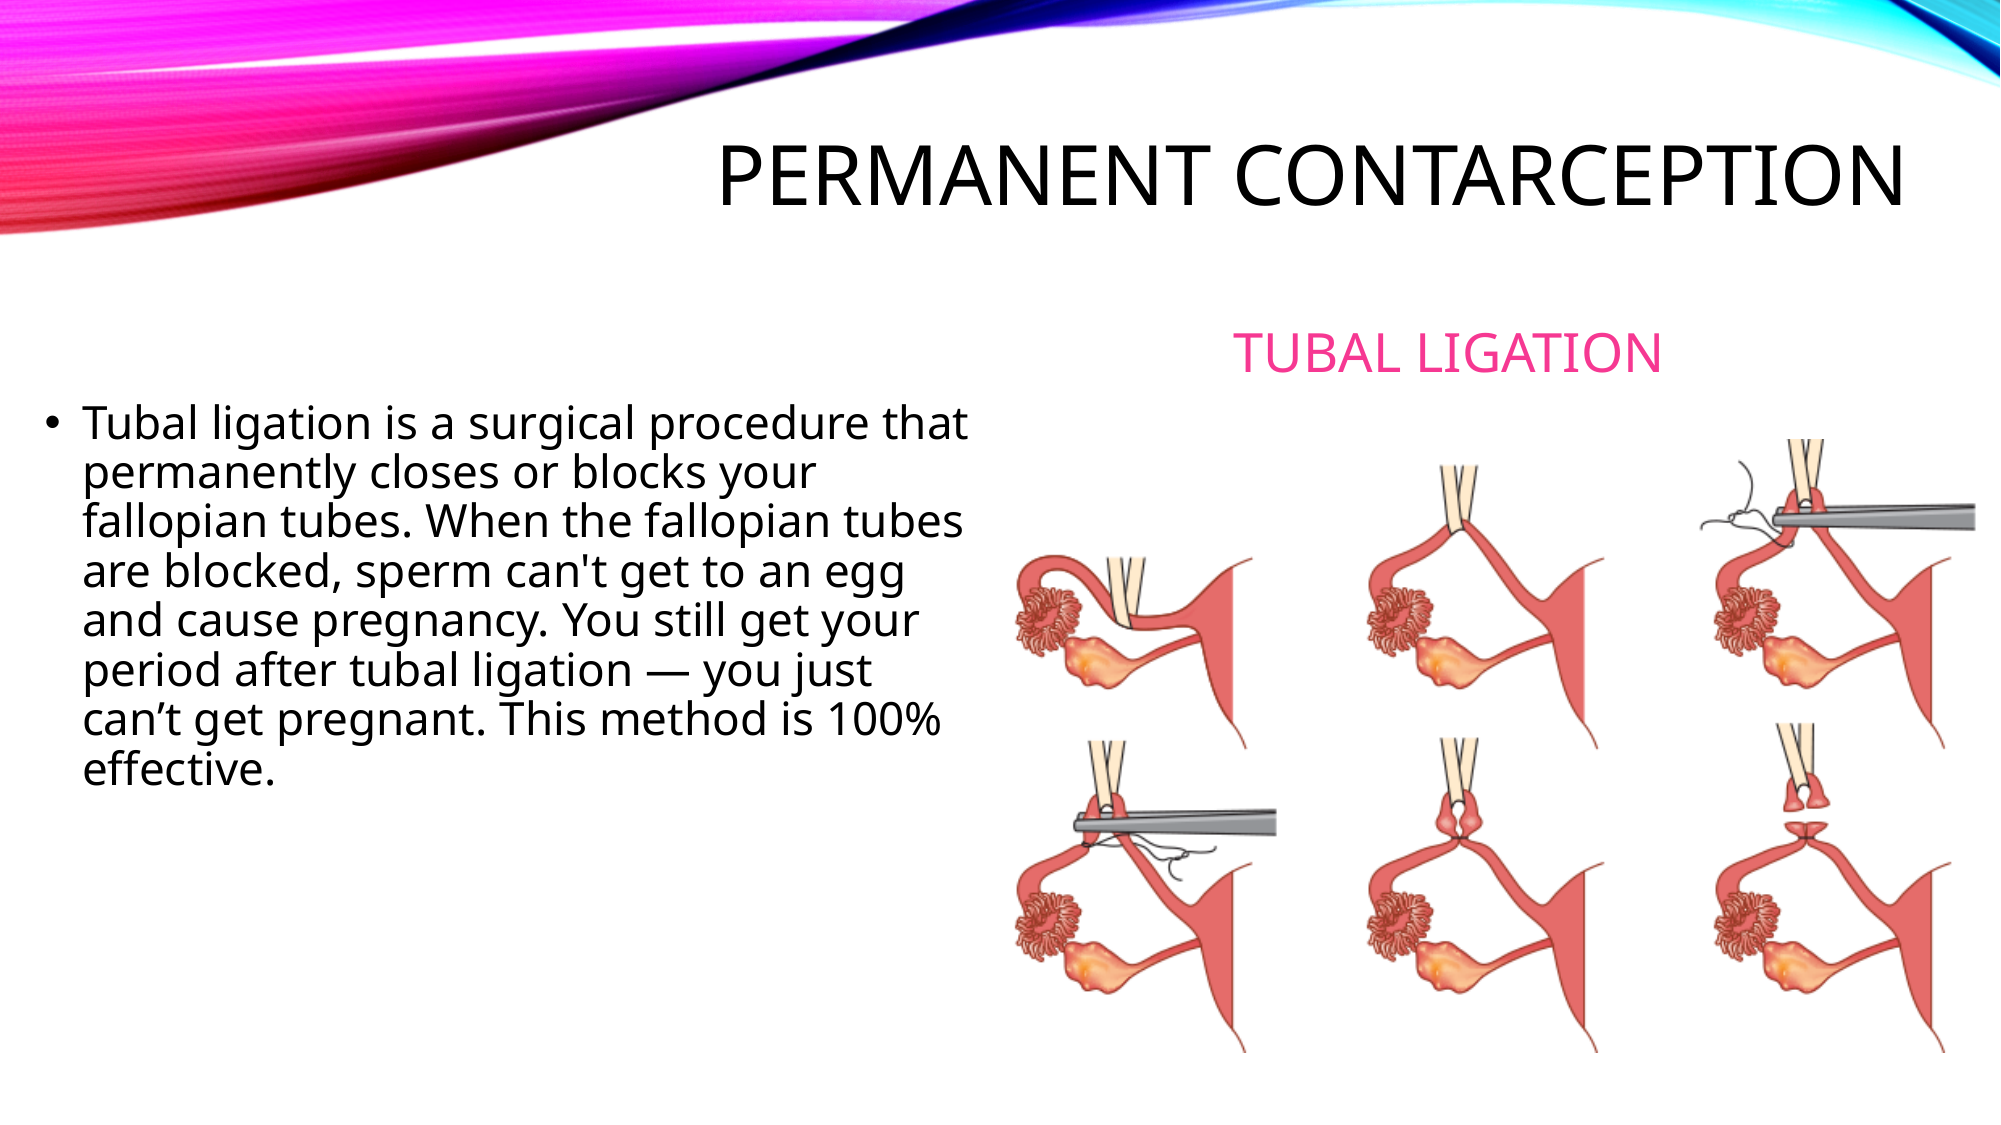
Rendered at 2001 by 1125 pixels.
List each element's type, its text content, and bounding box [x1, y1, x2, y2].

picture [1890, 0, 2000, 75]
text_box TUBAL LIGATION [1218, 311, 1875, 391]
picture [0, 0, 2000, 237]
picture [967, 438, 2000, 1053]
title PERMANENT CONTARCEPTION [512, 72, 1925, 285]
list Tubal ligation is a surgical procedure that permanently closes or blocks your fallopian tubes. When the fallopian tubes are blocked, sperm can't get to an egg and cause pregnancy. You still get your period after tubal ligation — you just can’t get pregnant. This method is 100% effective. [29, 392, 995, 1053]
picture [1910, 0, 2000, 45]
